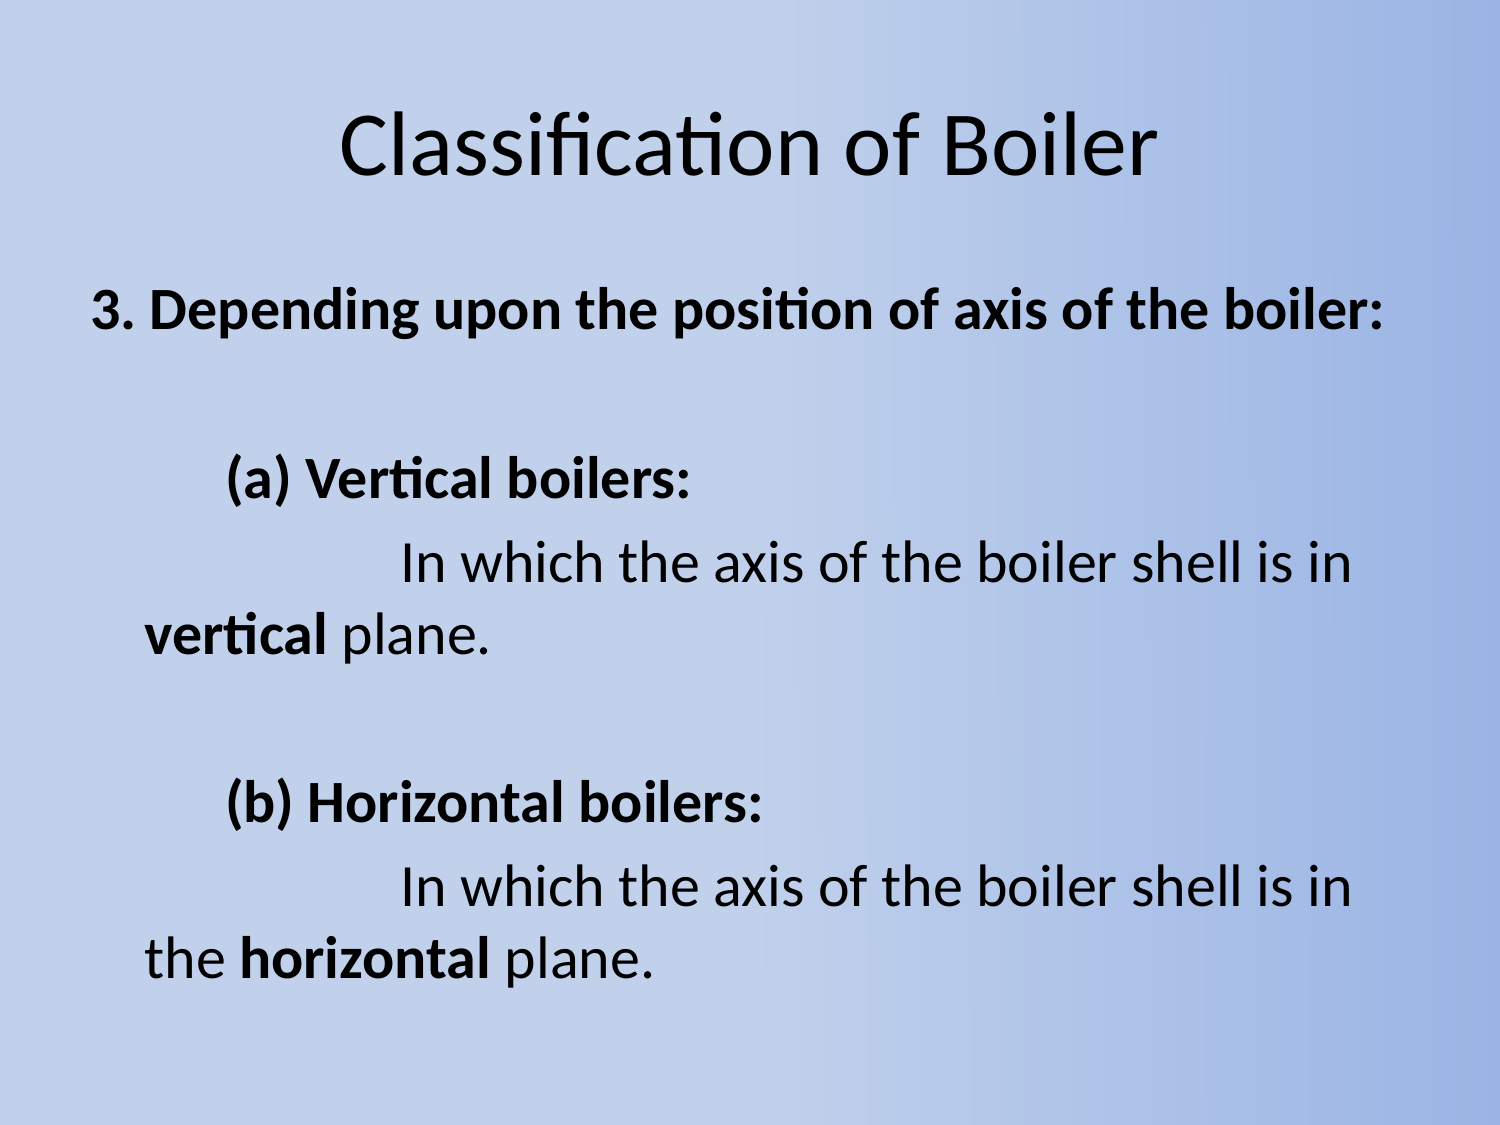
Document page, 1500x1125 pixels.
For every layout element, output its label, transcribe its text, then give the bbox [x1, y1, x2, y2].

list 3. Depending upon the position of axis of the boiler: (a) Vertical boilers: In which the axis of the boiler shell is in vertical plane. (b) Horizontal boilers: In which the axis of the boiler shell is in the horizontal plane. [75, 262, 1425, 1005]
title Classification of Boiler [75, 45, 1425, 233]
